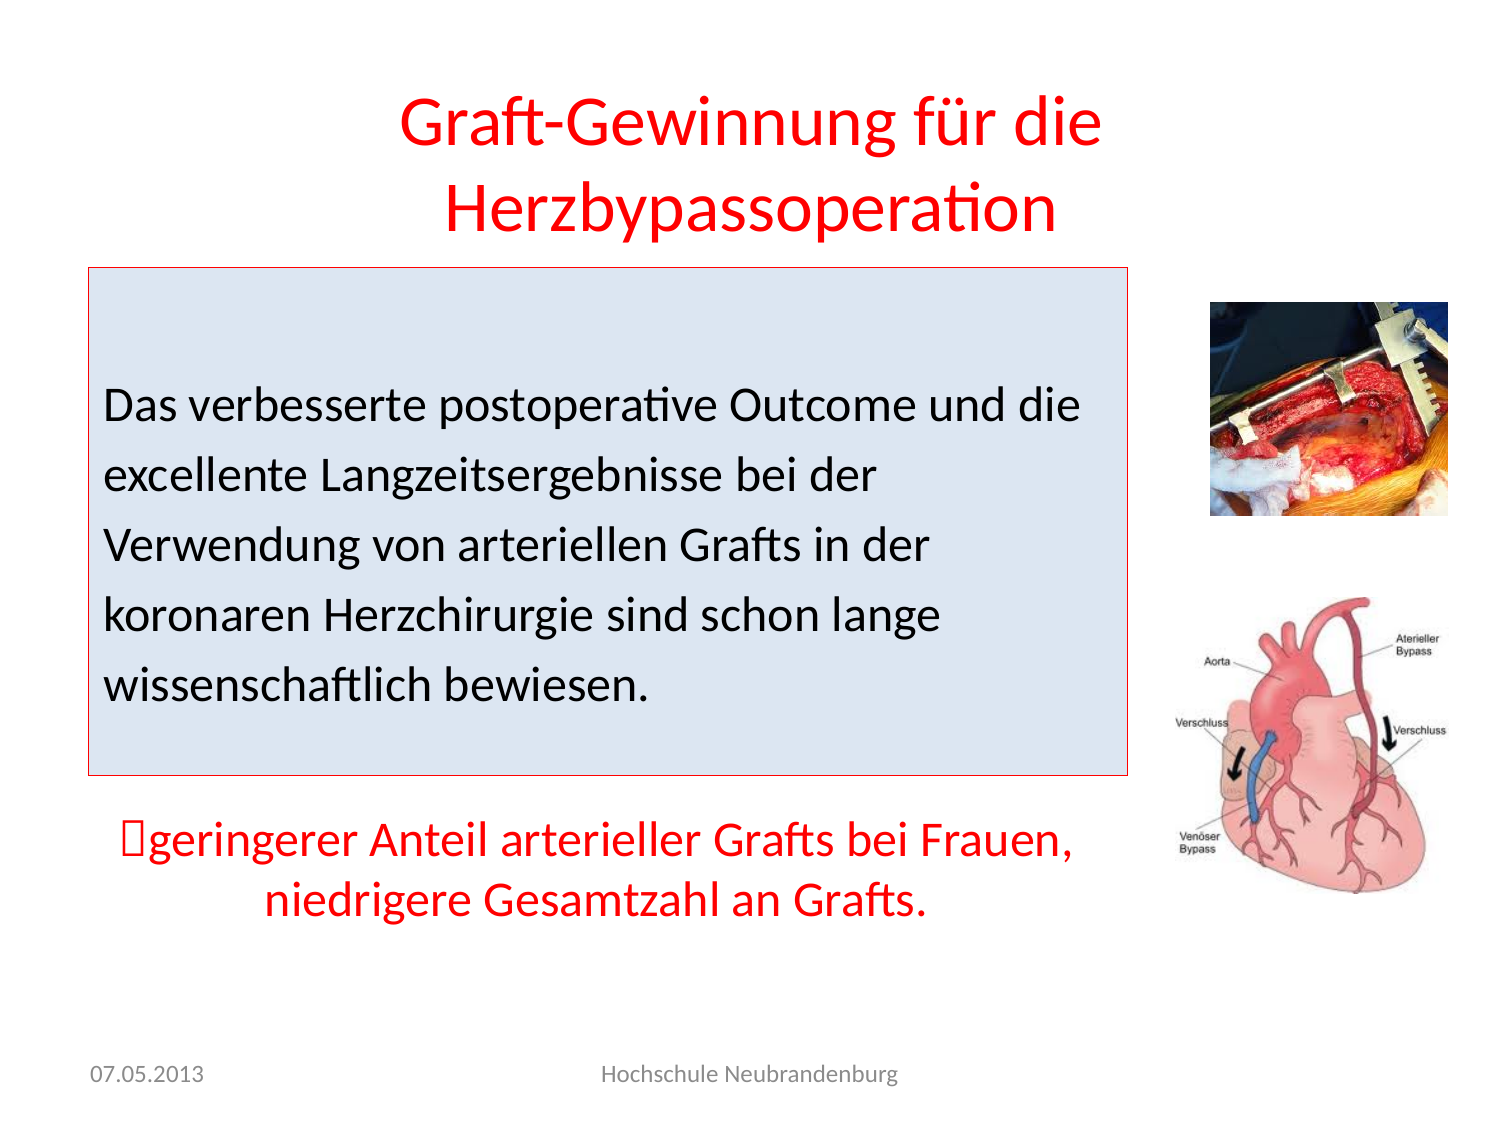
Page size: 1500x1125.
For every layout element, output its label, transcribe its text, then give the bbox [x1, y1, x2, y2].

text_box geringerer Anteil arterieller Grafts bei Frauen, niedrigere Gesamtzahl an Grafts. [76, 798, 1117, 934]
picture [1174, 597, 1450, 894]
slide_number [75, 1042, 425, 1103]
title Graft-Gewinnung für die Herzbypassoperation [76, 66, 1427, 254]
picture [1210, 302, 1448, 516]
footer Hochschule Neubrandenburg [512, 1042, 988, 1103]
list Das verbesserte postoperative Outcome und die excellente Langzeitsergebnisse bei der Verwendung von arteriellen Grafts in der koronaren Herzchirurgie sind schon lange wissenschaftlich bewiesen. [88, 267, 1128, 776]
